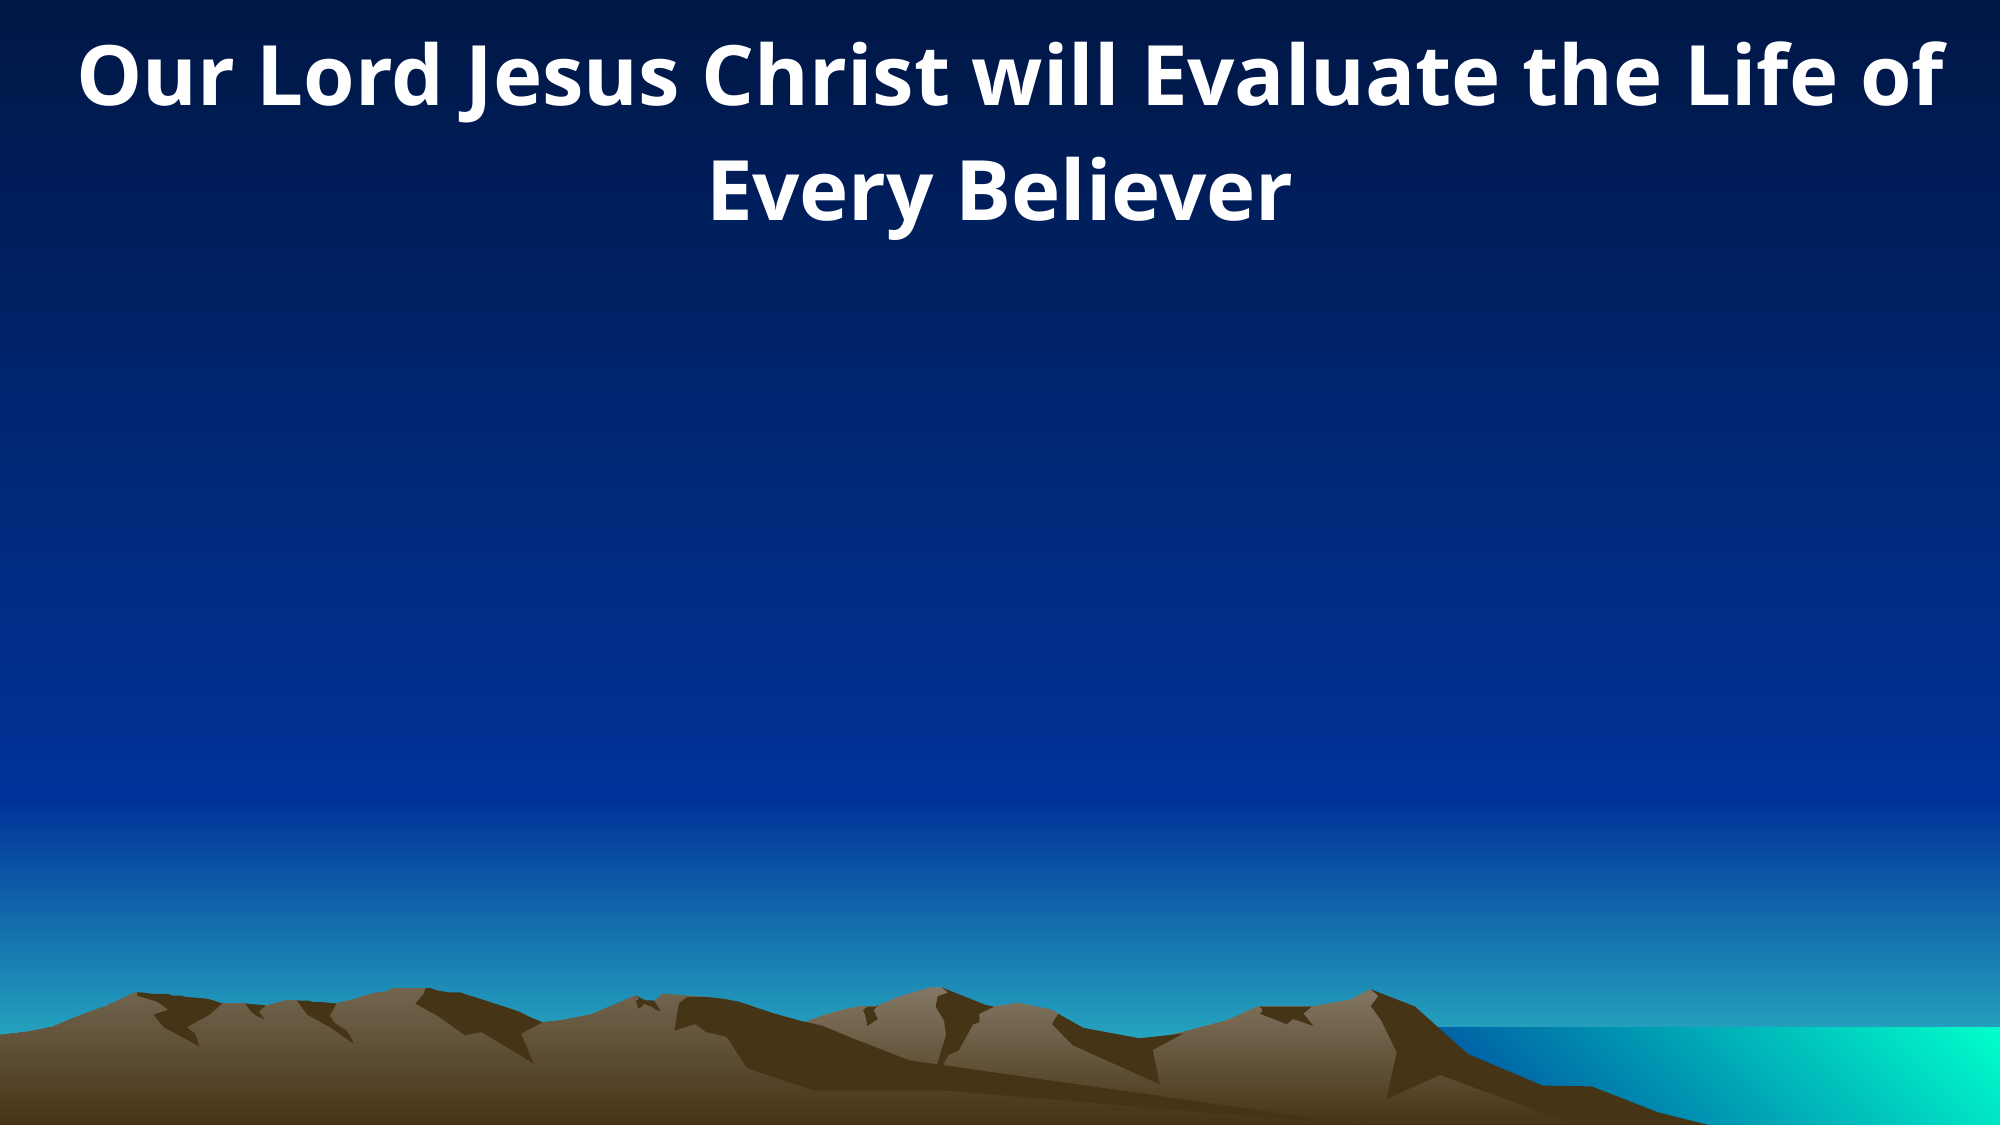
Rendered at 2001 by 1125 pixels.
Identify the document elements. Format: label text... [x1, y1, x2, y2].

text_box Our Lord Jesus Christ will Evaluate the Life of Every Believer [0, 0, 2000, 1025]
